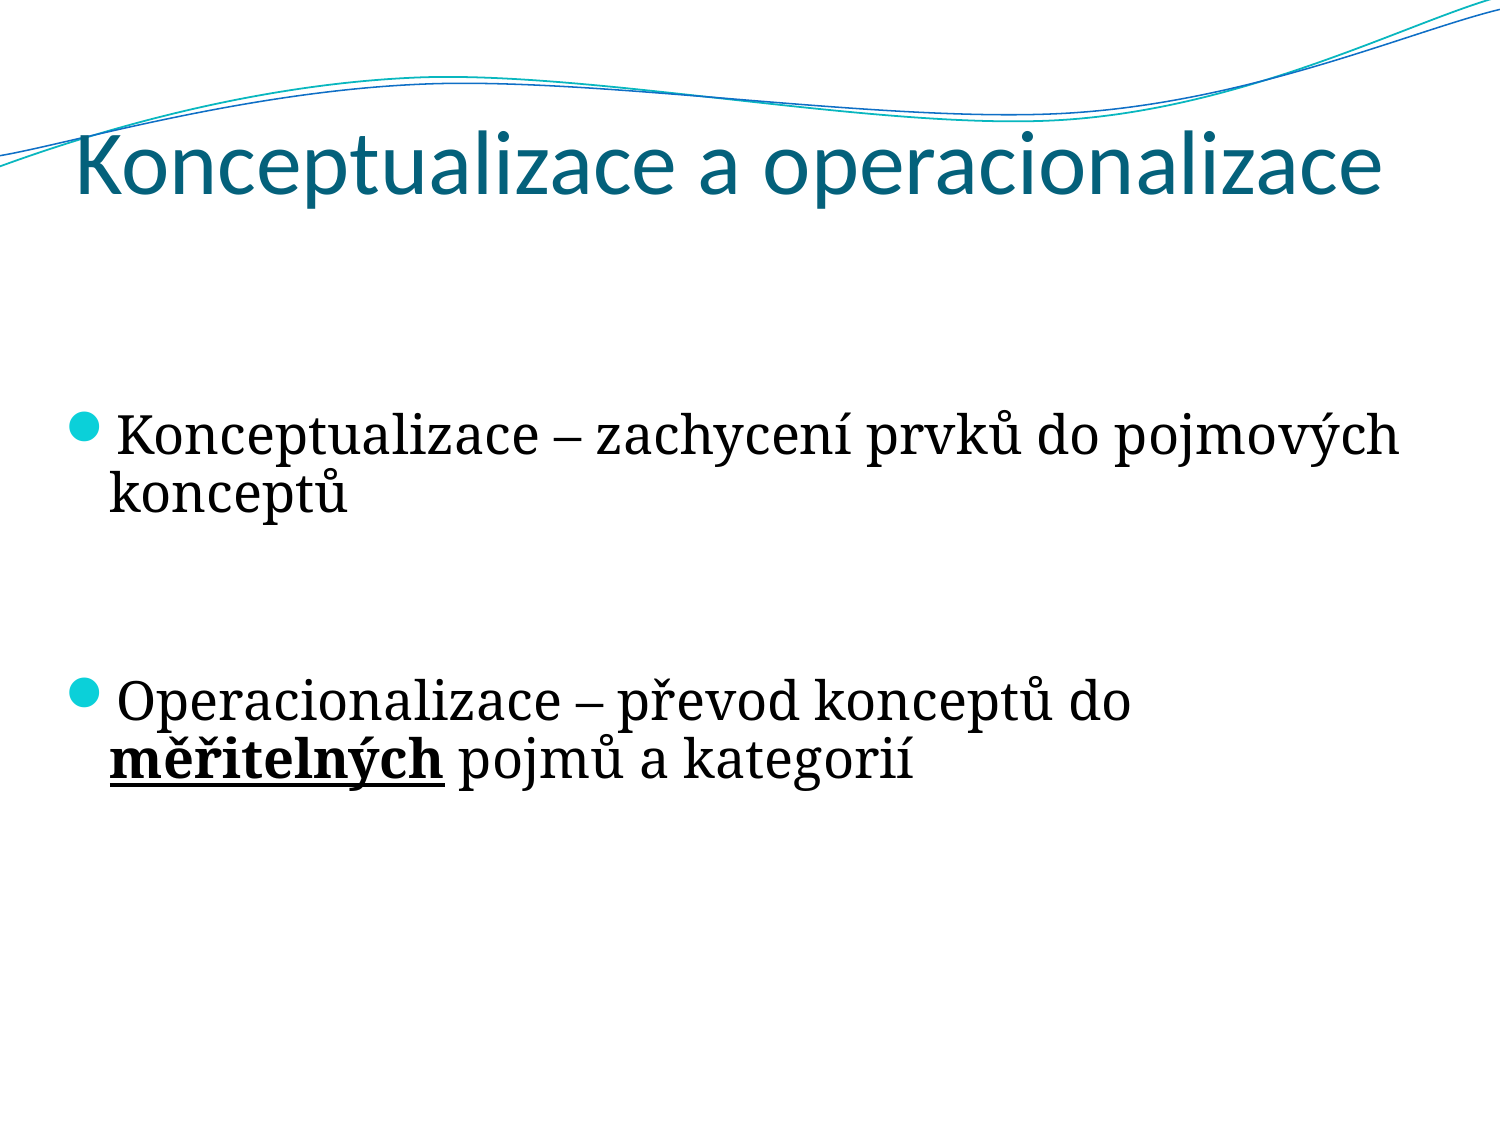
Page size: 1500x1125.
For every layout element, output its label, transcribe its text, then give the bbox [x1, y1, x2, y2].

list Konceptualizace – zachycení prvků do pojmových konceptů Operacionalizace – převod konceptů do měřitelných pojmů a kategorií [49, 254, 1476, 1088]
title Konceptualizace a operacionalizace [74, 24, 1426, 213]
